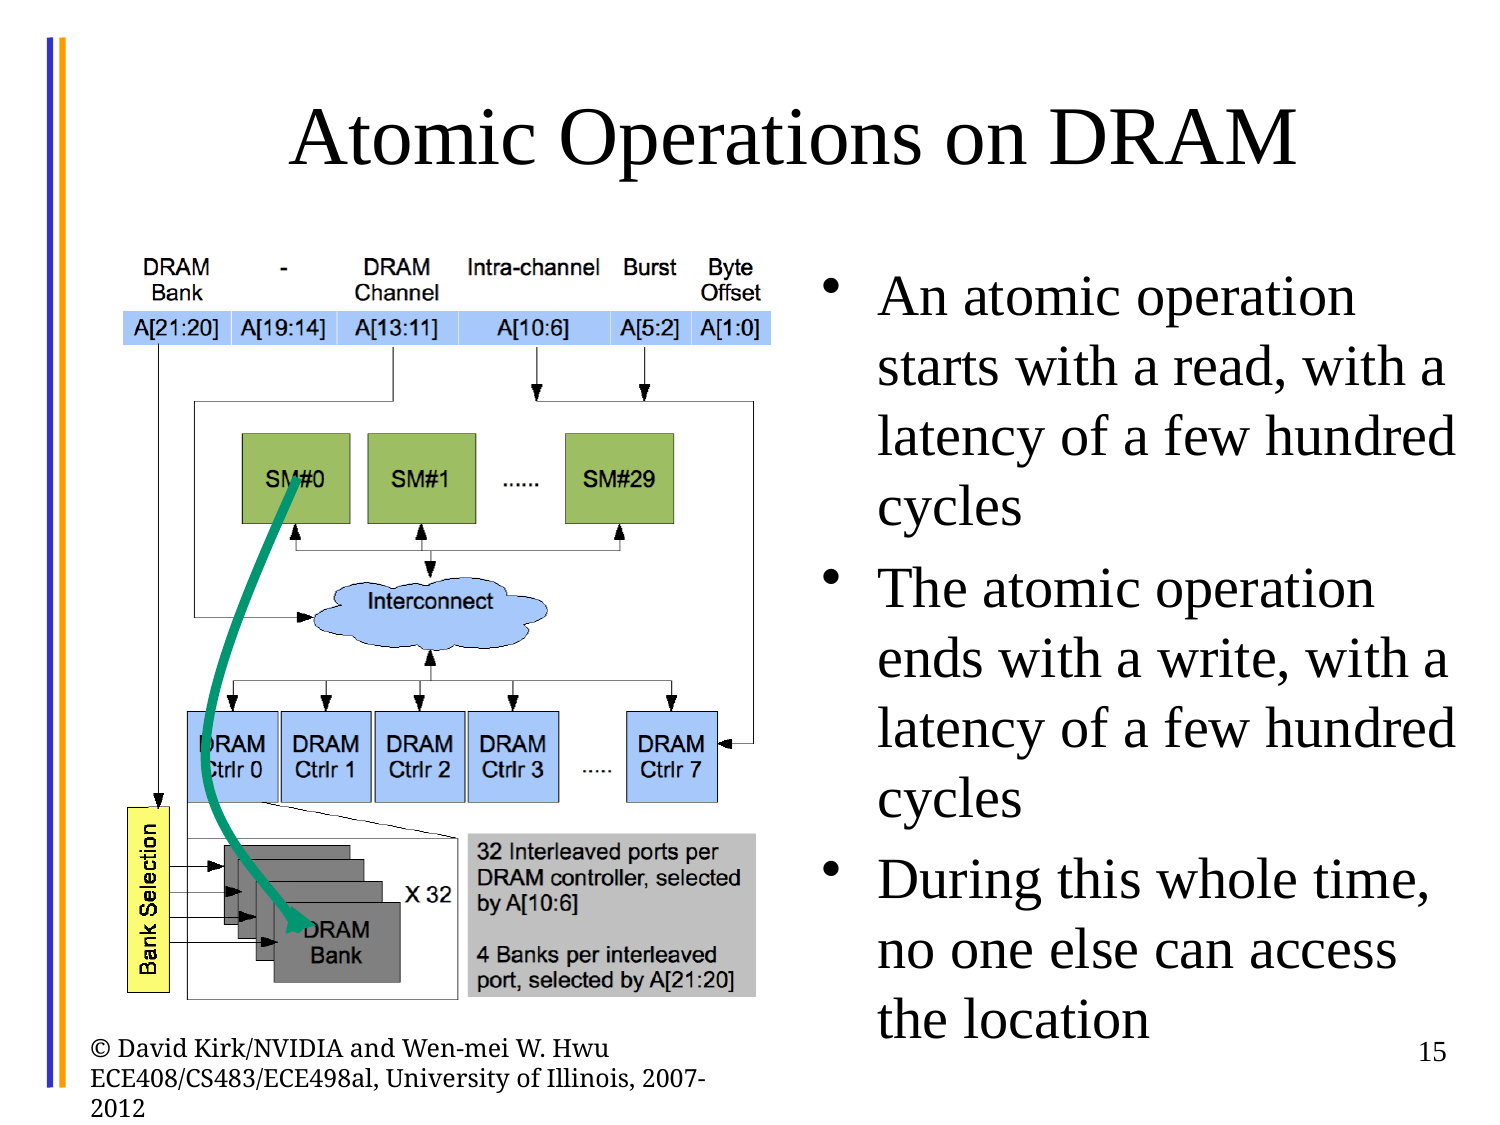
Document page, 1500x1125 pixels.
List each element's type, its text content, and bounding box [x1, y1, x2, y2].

footer © David Kirk/NVIDIA and Wen-mei W. Hwu ECE408/CS483/ECE498al, University of Illinois, 2007-2012 [74, 1024, 726, 1101]
list An atomic operation starts with a read, with a latency of a few hundred cycles The atomic operation ends with a write, with a latency of a few hundred cycles During this whole time, no one else can access the location [806, 249, 1475, 1000]
title Atomic Operations on DRAM [112, 37, 1475, 225]
slide_number 15 [1149, 1024, 1463, 1101]
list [121, 249, 772, 1001]
